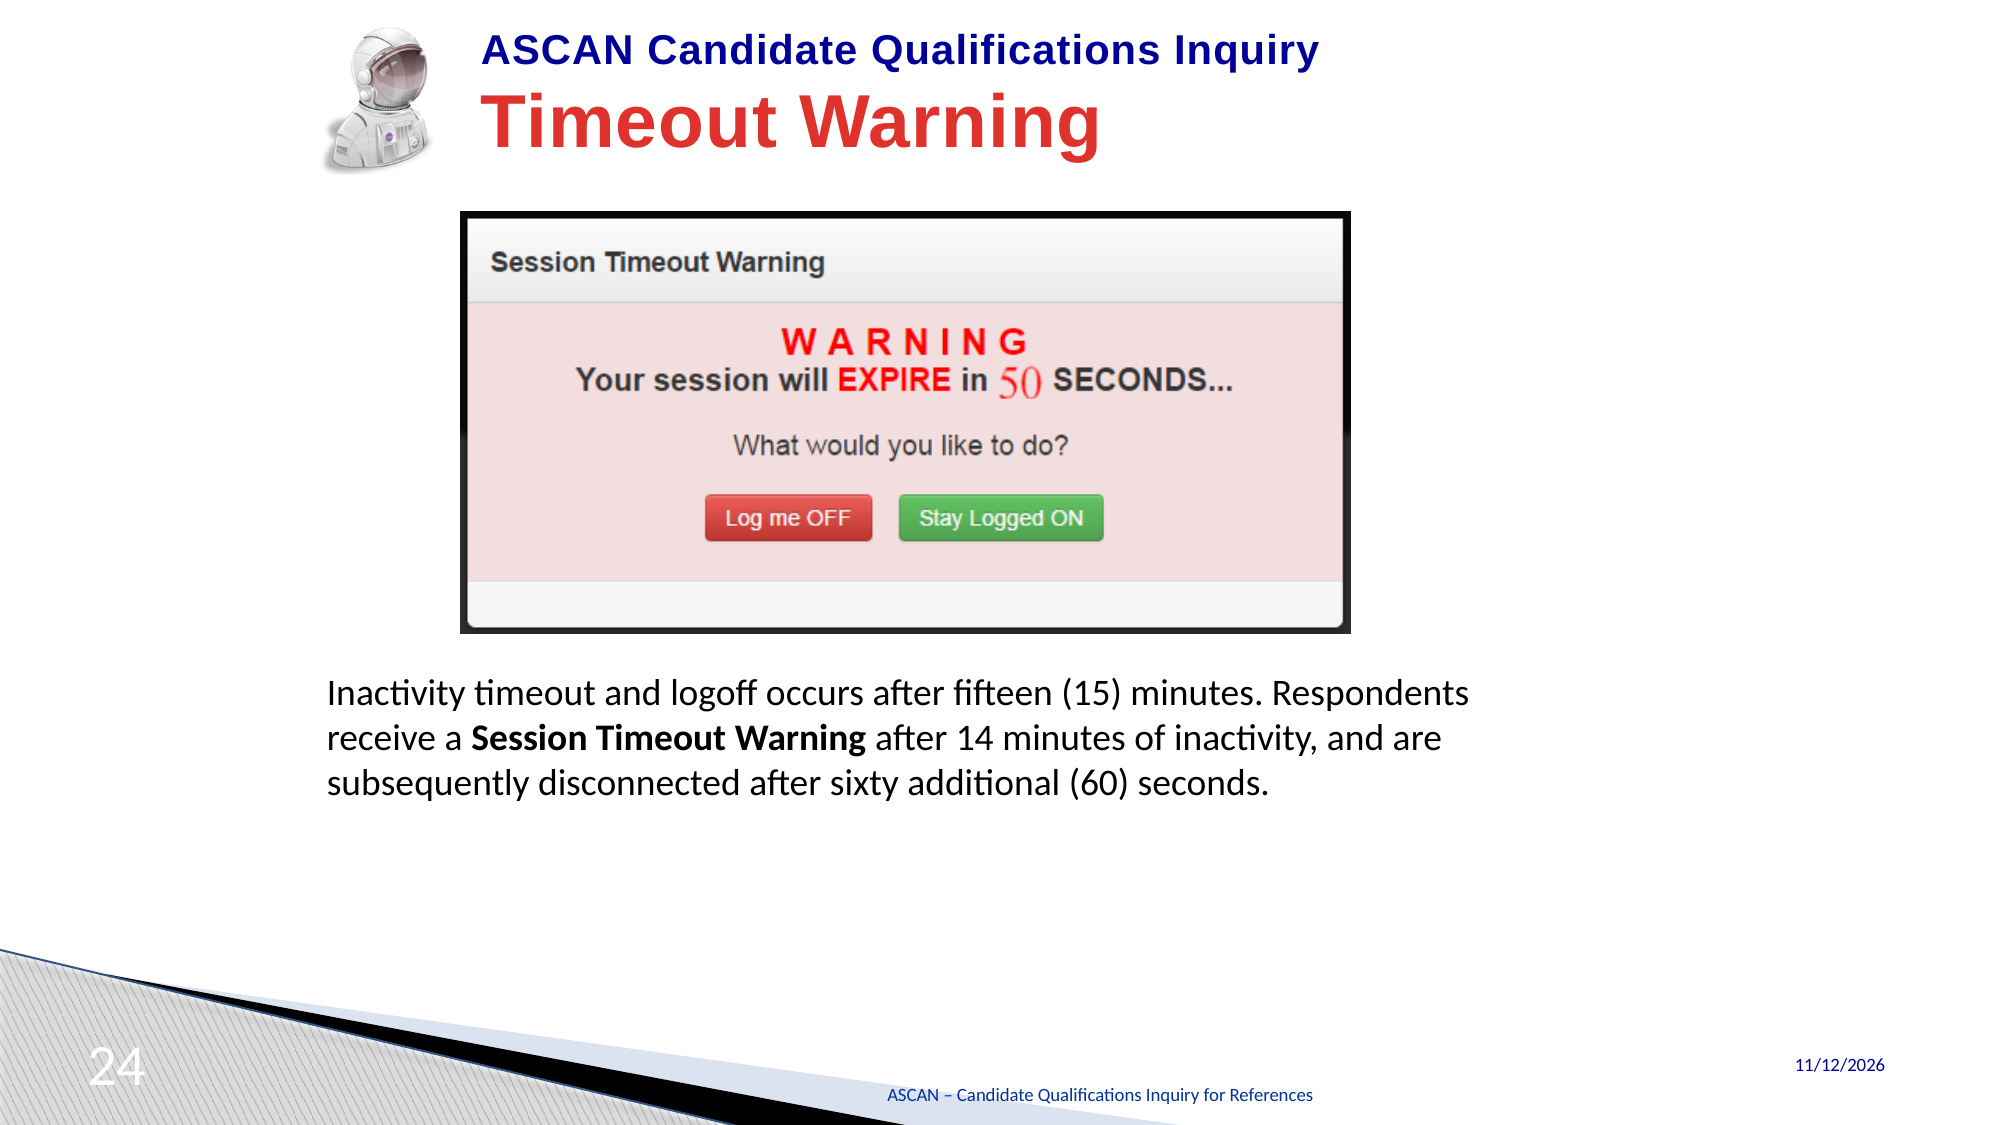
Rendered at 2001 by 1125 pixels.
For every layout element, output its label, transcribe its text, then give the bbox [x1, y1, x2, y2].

picture [459, 211, 1351, 634]
footer ASCAN – Candidate Qualifications Inquiry for References [616, 1052, 1584, 1113]
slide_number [1713, 1045, 1900, 1083]
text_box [299, 12, 1352, 176]
slide_number 24 [41, 1045, 192, 1105]
text_box Inactivity timeout and logoff occurs after fifteen (15) minutes. Respondents receive a Session Timeout Warning after 14 minutes of inactivity, and are subsequently disconnected after sixty additional (60) seconds. [312, 660, 1502, 810]
